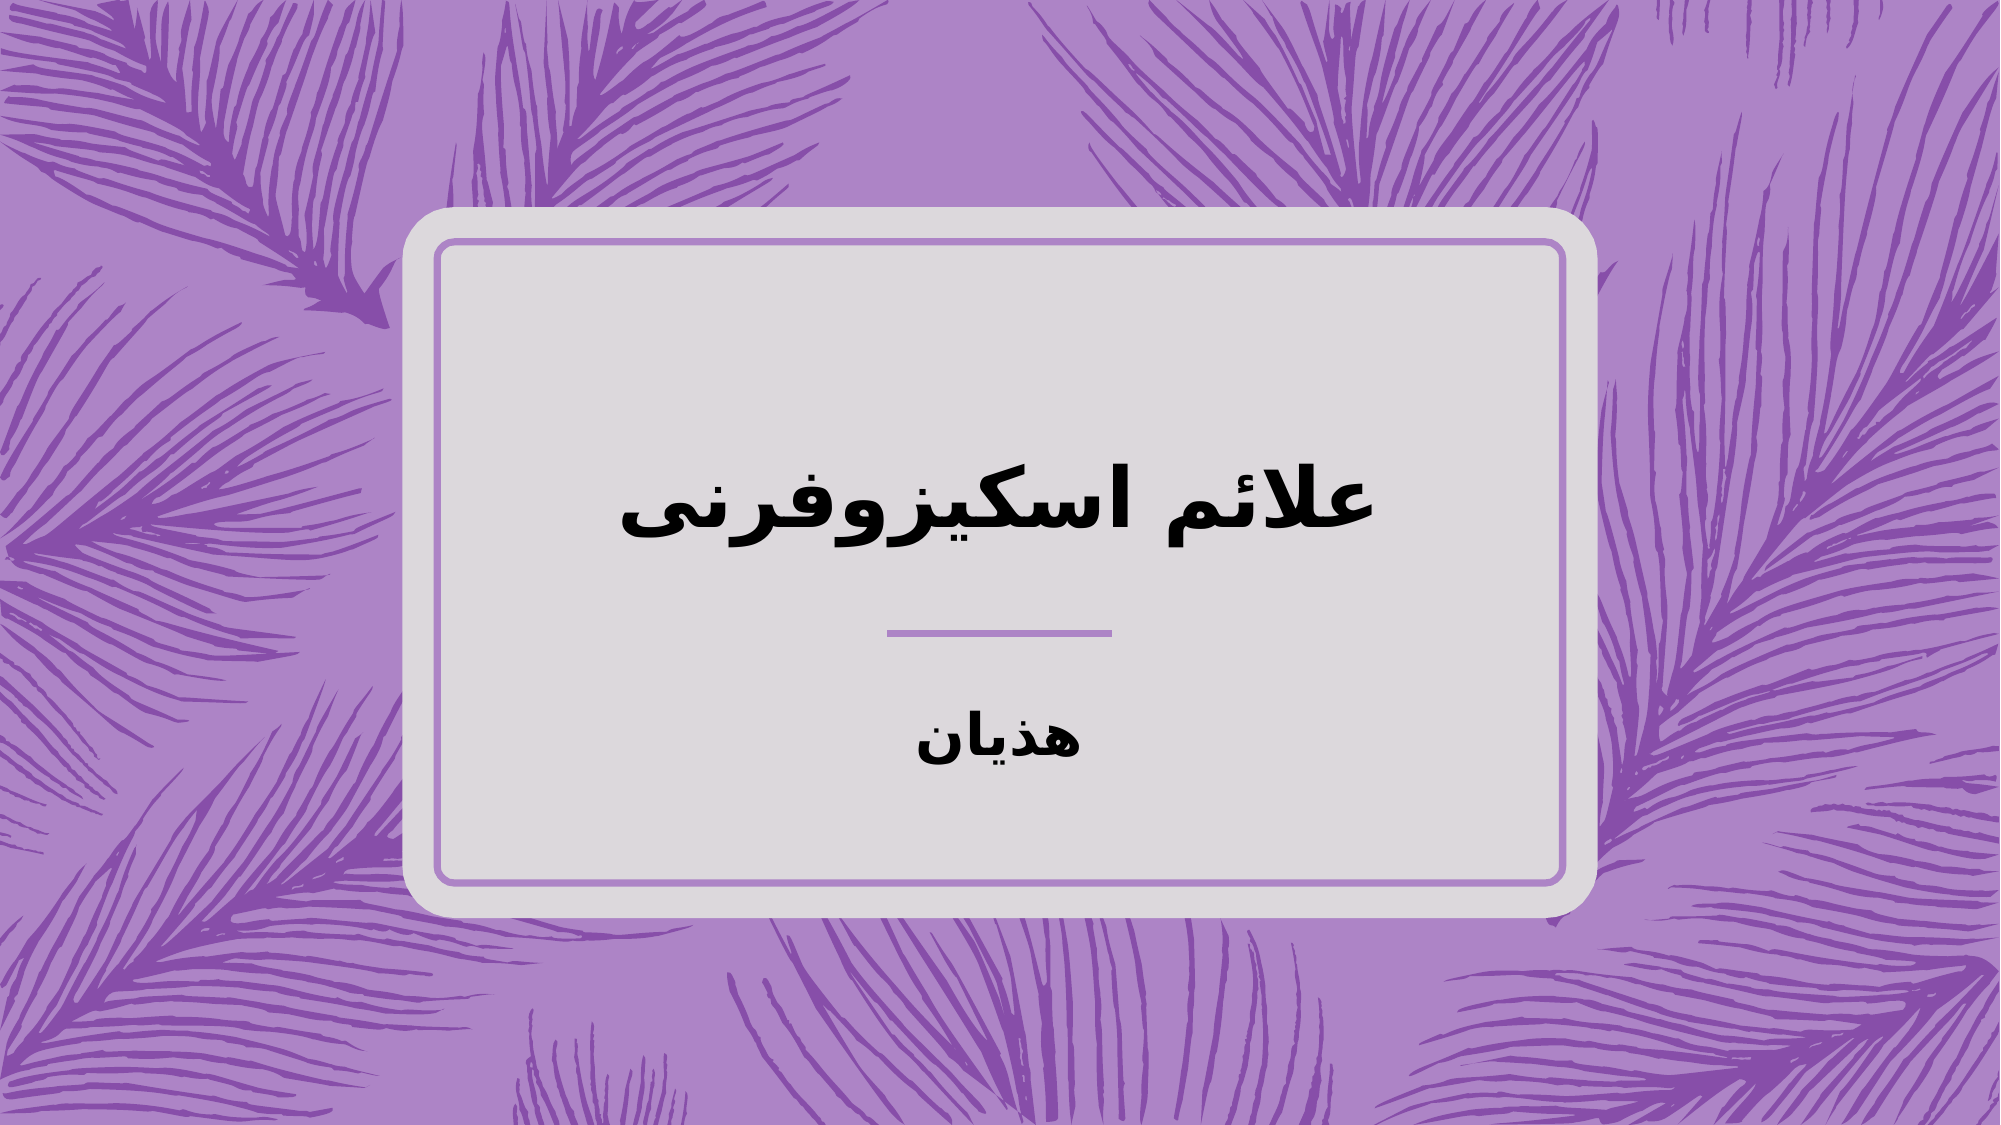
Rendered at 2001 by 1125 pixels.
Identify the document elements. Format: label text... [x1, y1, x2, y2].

list هذیان [624, 668, 1374, 840]
title علائم اسکیزوفرنی [518, 431, 1480, 603]
